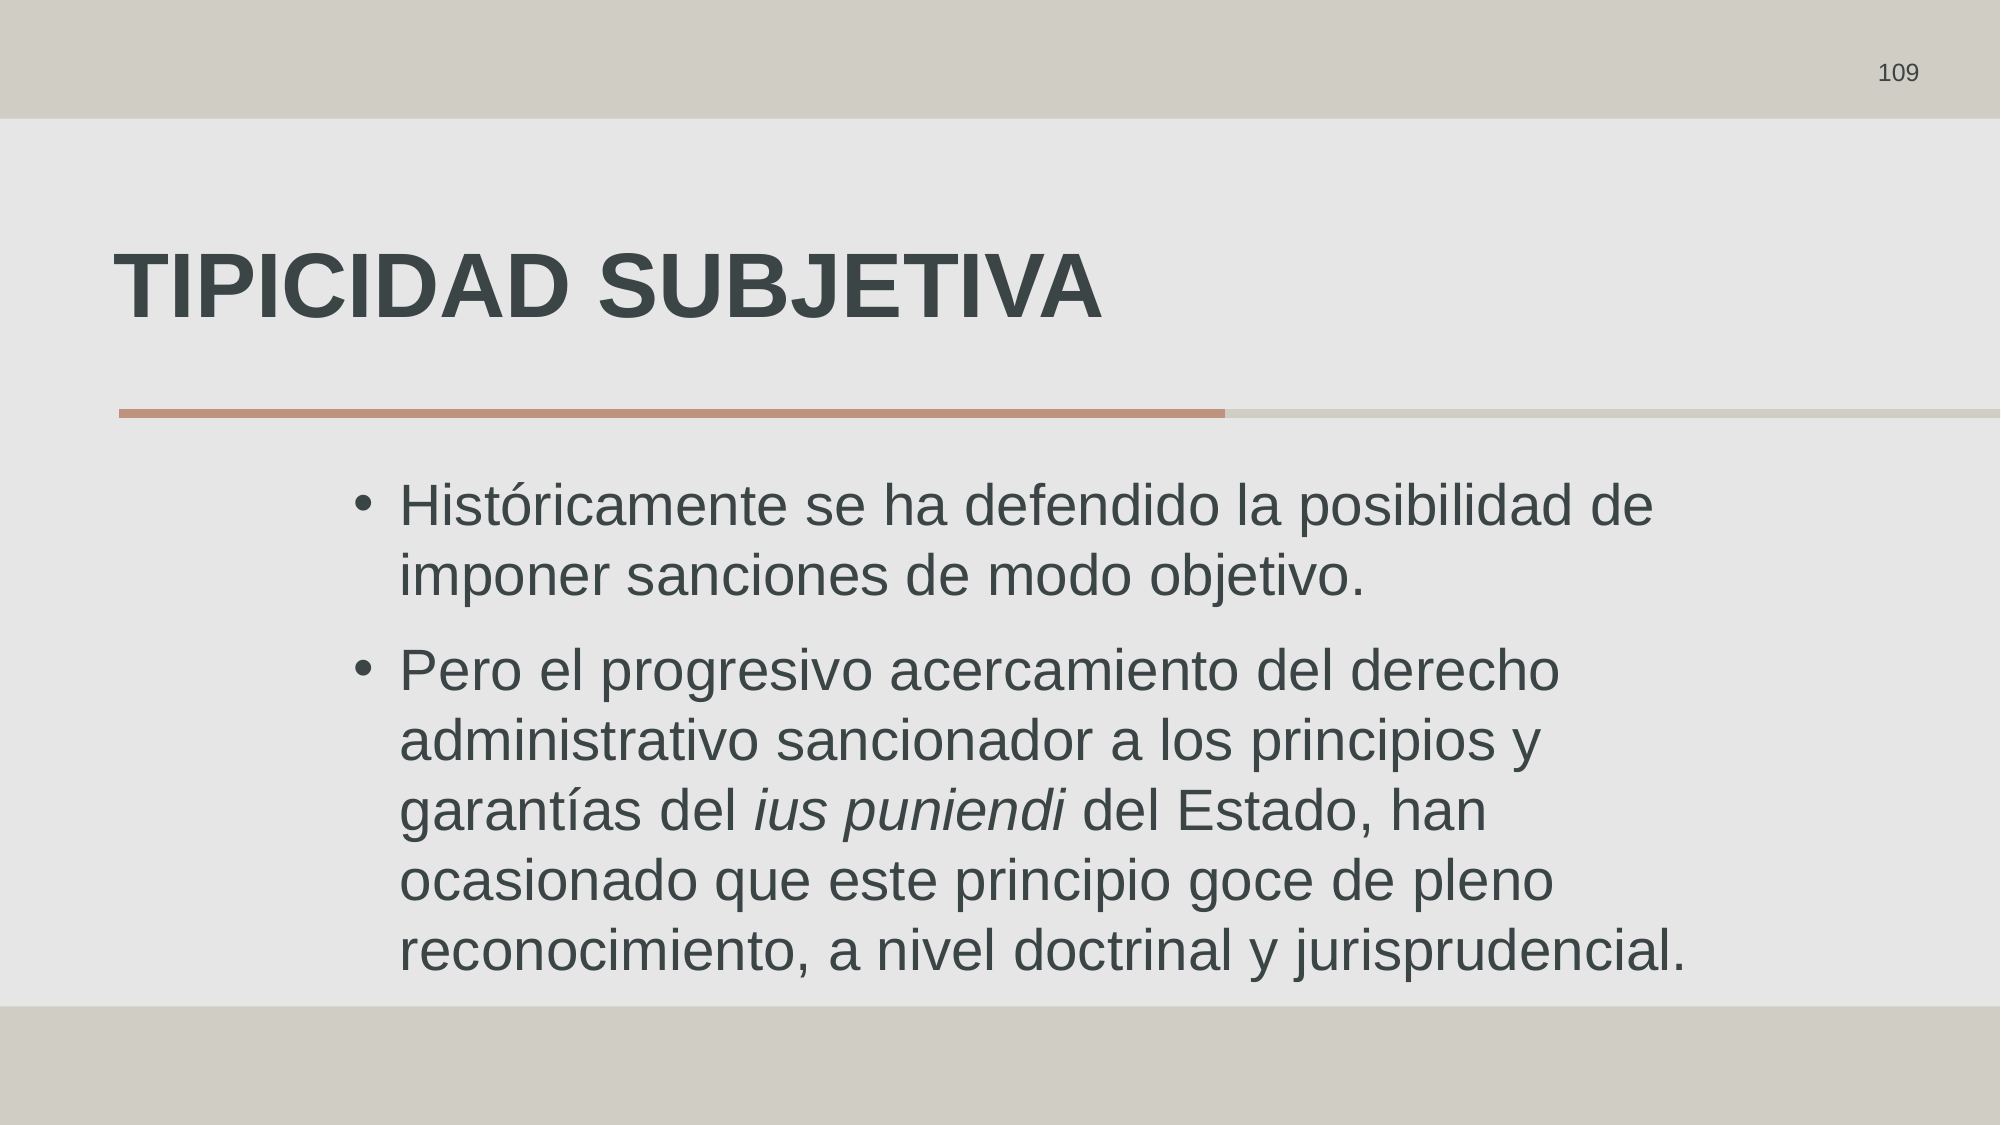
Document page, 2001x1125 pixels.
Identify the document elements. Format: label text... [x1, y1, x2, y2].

list Históricamente se ha defendido la posibilidad de imponer sanciones de modo objetivo. Pero el progresivo acercamiento del derecho administrativo sancionador a los principios y garantías del ius puniendi del Estado, han ocasionado que este principio goce de pleno reconocimiento, a nivel doctrinal y jurisprudencial. [338, 459, 1791, 1023]
title Tipicidad subjetiva [98, 239, 1824, 335]
slide_number 109 [1660, 49, 1935, 95]
